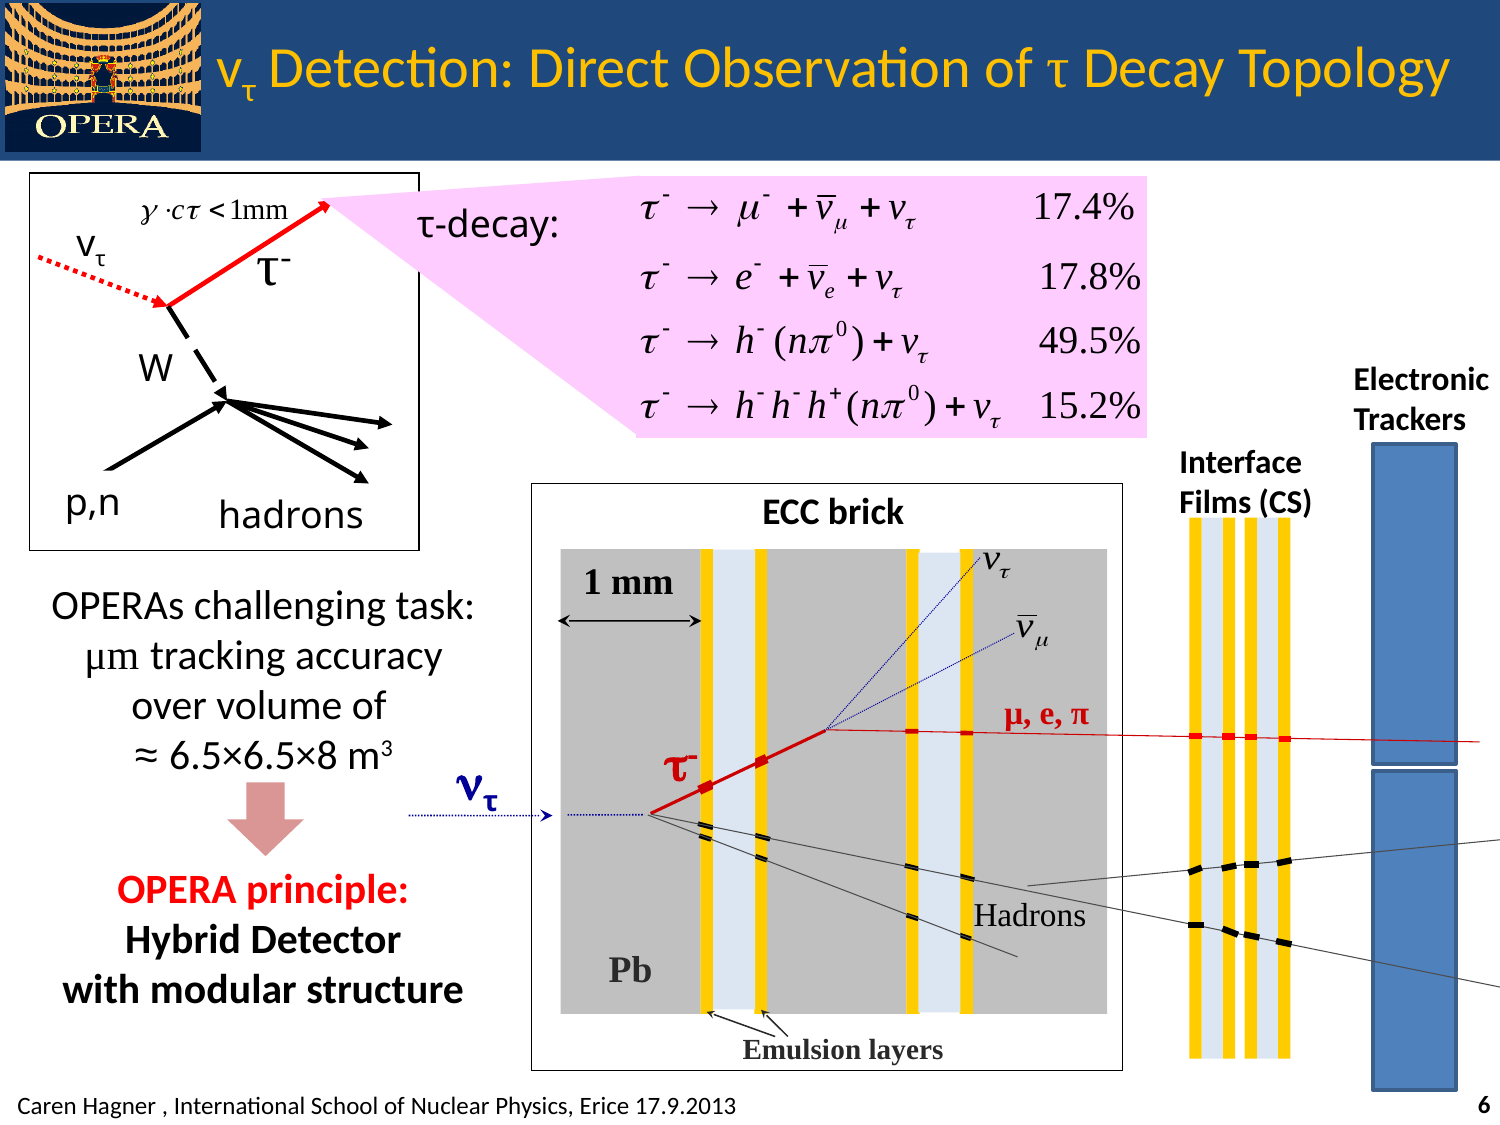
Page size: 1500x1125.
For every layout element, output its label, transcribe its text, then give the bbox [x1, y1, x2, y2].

text_box [225, 780, 306, 859]
title vτ Detection: Direct Observation of τ Decay Topology [167, 0, 1500, 138]
text_box OPERA principle: Hybrid Detector with modular structure [47, 854, 403, 1020]
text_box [408, 349, 1500, 1091]
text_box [636, 175, 1148, 348]
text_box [29, 172, 420, 551]
text_box [424, 176, 634, 348]
text_box τ-decay: [424, 192, 615, 252]
picture [5, 3, 201, 152]
text_box OPERAs challenging task: μm tracking accuracy over volume of ≈ 6.5×6.5×8 m3 [36, 570, 403, 785]
slide_number 6 [1421, 1099, 1500, 1125]
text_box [135, 192, 294, 232]
